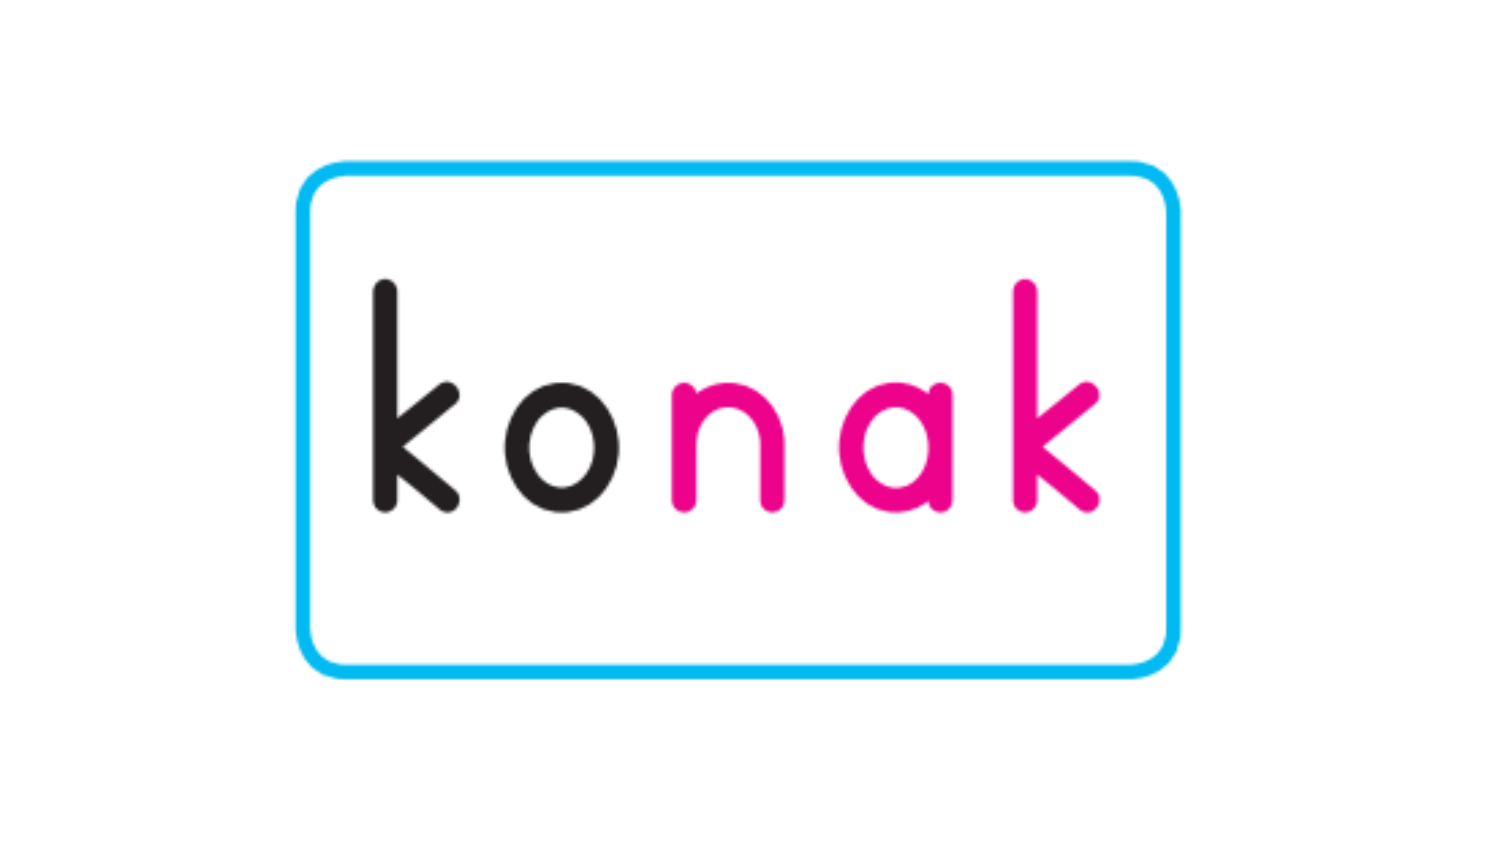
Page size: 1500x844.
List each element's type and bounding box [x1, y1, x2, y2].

picture [264, 115, 1236, 729]
